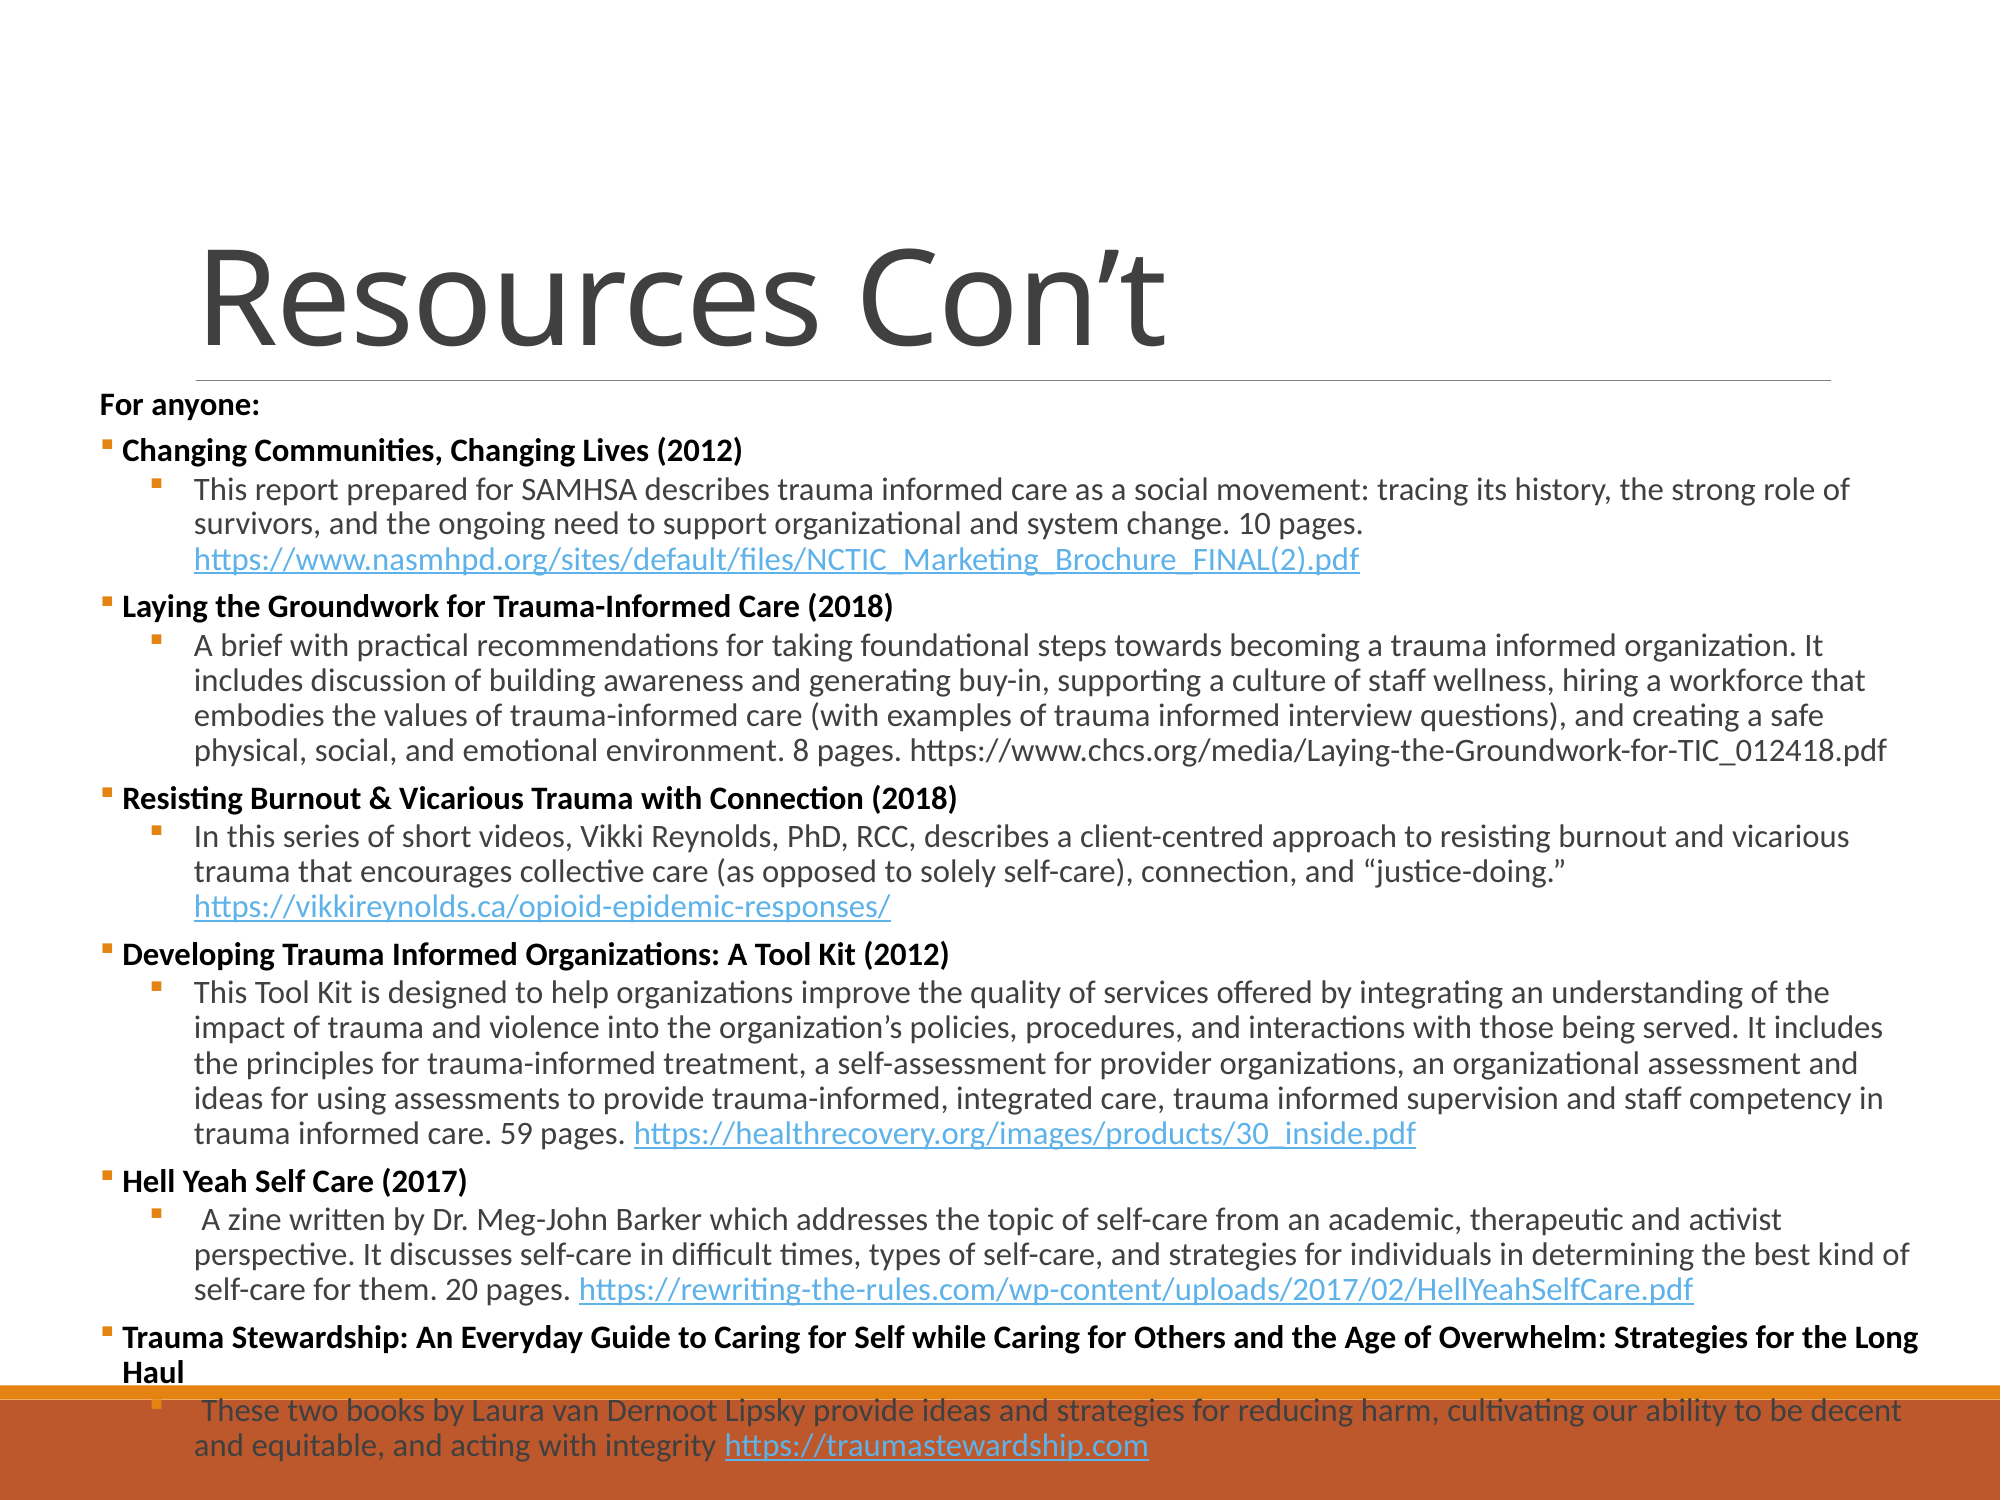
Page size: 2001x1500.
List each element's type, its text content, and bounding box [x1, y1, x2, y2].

title Resources Con’t [180, 62, 1830, 380]
list For anyone: Changing Communities, Changing Lives (2012) This report prepared for SAMHSA describes trauma informed care as a social movement: tracing its history, the strong role of survivors, and the ongoing need to support organizational and system change. 10 pages. https://www.nasmhpd.org/sites/default/files/NCTIC_Marketing_Brochure_FINAL(2).pdf Laying the Groundwork for Trauma-Informed Care (2018) A brief with practical recommendations for taking foundational steps towards becoming a trauma informed organization. It includes discussion of building awareness and generating buy-in, supporting a culture of staff wellness, hiring a workforce that embodies the values of trauma-informed care (with examples of trauma informed interview questions), and creating a safe physical, social, and emotional environment. 8 pages. https://www.chcs.org/media/Laying-the-Groundwork-for-TIC_012418.pdf Resisting Burnout & Vicarious Trauma with Connection (2018) In this series of short videos, Vikki Reynolds, PhD, RCC, describes a client-centred approach to resisting burnout and vicarious trauma that encourages collective care (as opposed to solely self-care), connection, and “justice-doing.” https://vikkireynolds.ca/opioid-epidemic-responses/ Developing Trauma Informed Organizations: A Tool Kit (2012) This Tool Kit is designed to help organizations improve the quality of services offered by integrating an understanding of the impact of trauma and violence into the organization’s policies, procedures, and interactions with those being served. It includes the principles for trauma-informed treatment, a self-assessment for provider organizations, an organizational assessment and ideas for using assessments to provide trauma-informed, integrated care, trauma informed supervision and staff competency in trauma informed care. 59 pages. https://healthrecovery.org/images/products/30_inside.pdf Hell Yeah Self Care (2017) A zine written by Dr. Meg-John Barker which addresses the topic of self-care from an academic, therapeutic and activist perspective. It discusses self-care in difficult times, types of self-care, and strategies for individuals in determining the best kind of self-care for them. 20 pages. https://rewriting-the-rules.com/wp-content/uploads/2017/02/HellYeahSelfCare.pdf Trauma Stewardship: An Everyday Guide to Caring for Self while Caring for Others and the Age of Overwhelm: Strategies for the Long Haul These two books by Laura van Dernoot Lipsky provide ideas and strategies for reducing harm, cultivating our ability to be decent and equitable, and acting with integrity https://traumastewardship.com [99, 380, 1922, 1475]
